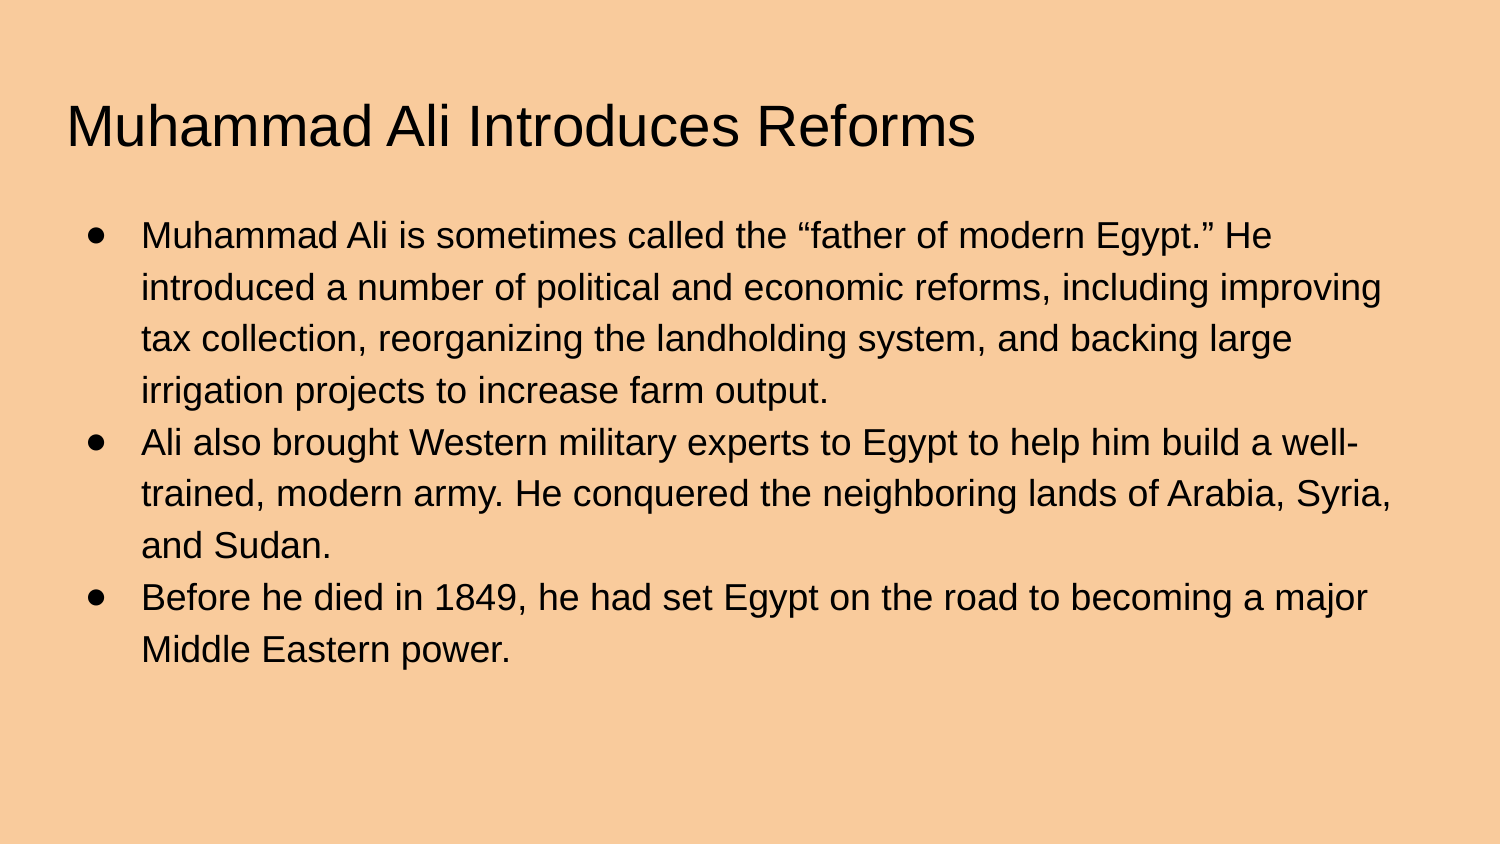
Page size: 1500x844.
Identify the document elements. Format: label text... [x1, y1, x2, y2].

list Muhammad Ali is sometimes called the “father of modern Egypt.” He introduced a number of political and economic reforms, including improving tax collection, reorganizing the landholding system, and backing large irrigation projects to increase farm output. Ali also brought Western military experts to Egypt to help him build a well-trained, modern army. He conquered the neighboring lands of Arabia, Syria, and Sudan. Before he died in 1849, he had set Egypt on the road to becoming a major Middle Eastern power. [51, 189, 1449, 750]
title Muhammad Ali Introduces Reforms [51, 72, 1449, 167]
